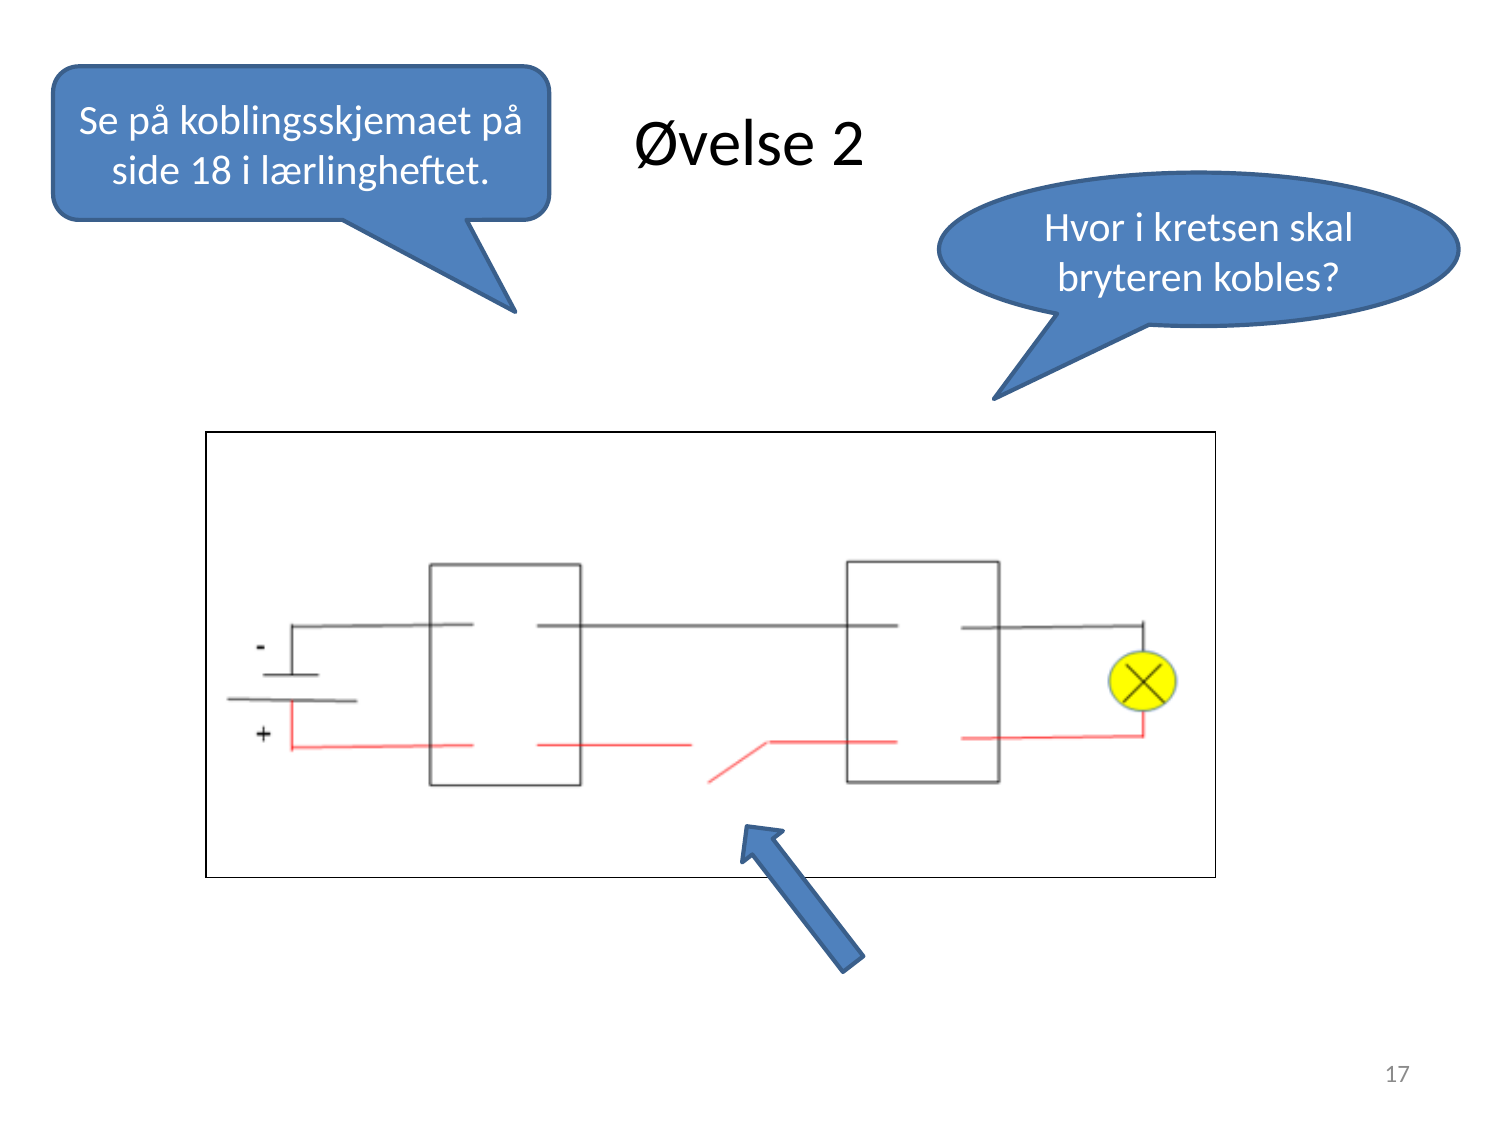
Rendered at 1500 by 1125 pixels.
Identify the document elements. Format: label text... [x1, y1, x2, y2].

slide_number 17 [1074, 1042, 1425, 1103]
text_box Se på koblingsskjemaet på side 18 i lærlingheftet. [50, 64, 552, 314]
title Øvelse 2 [75, 45, 1425, 233]
text_box Hvor i kretsen skal bryteren kobles? [936, 170, 1461, 401]
text_box [774, 887, 866, 975]
picture [206, 432, 1215, 878]
